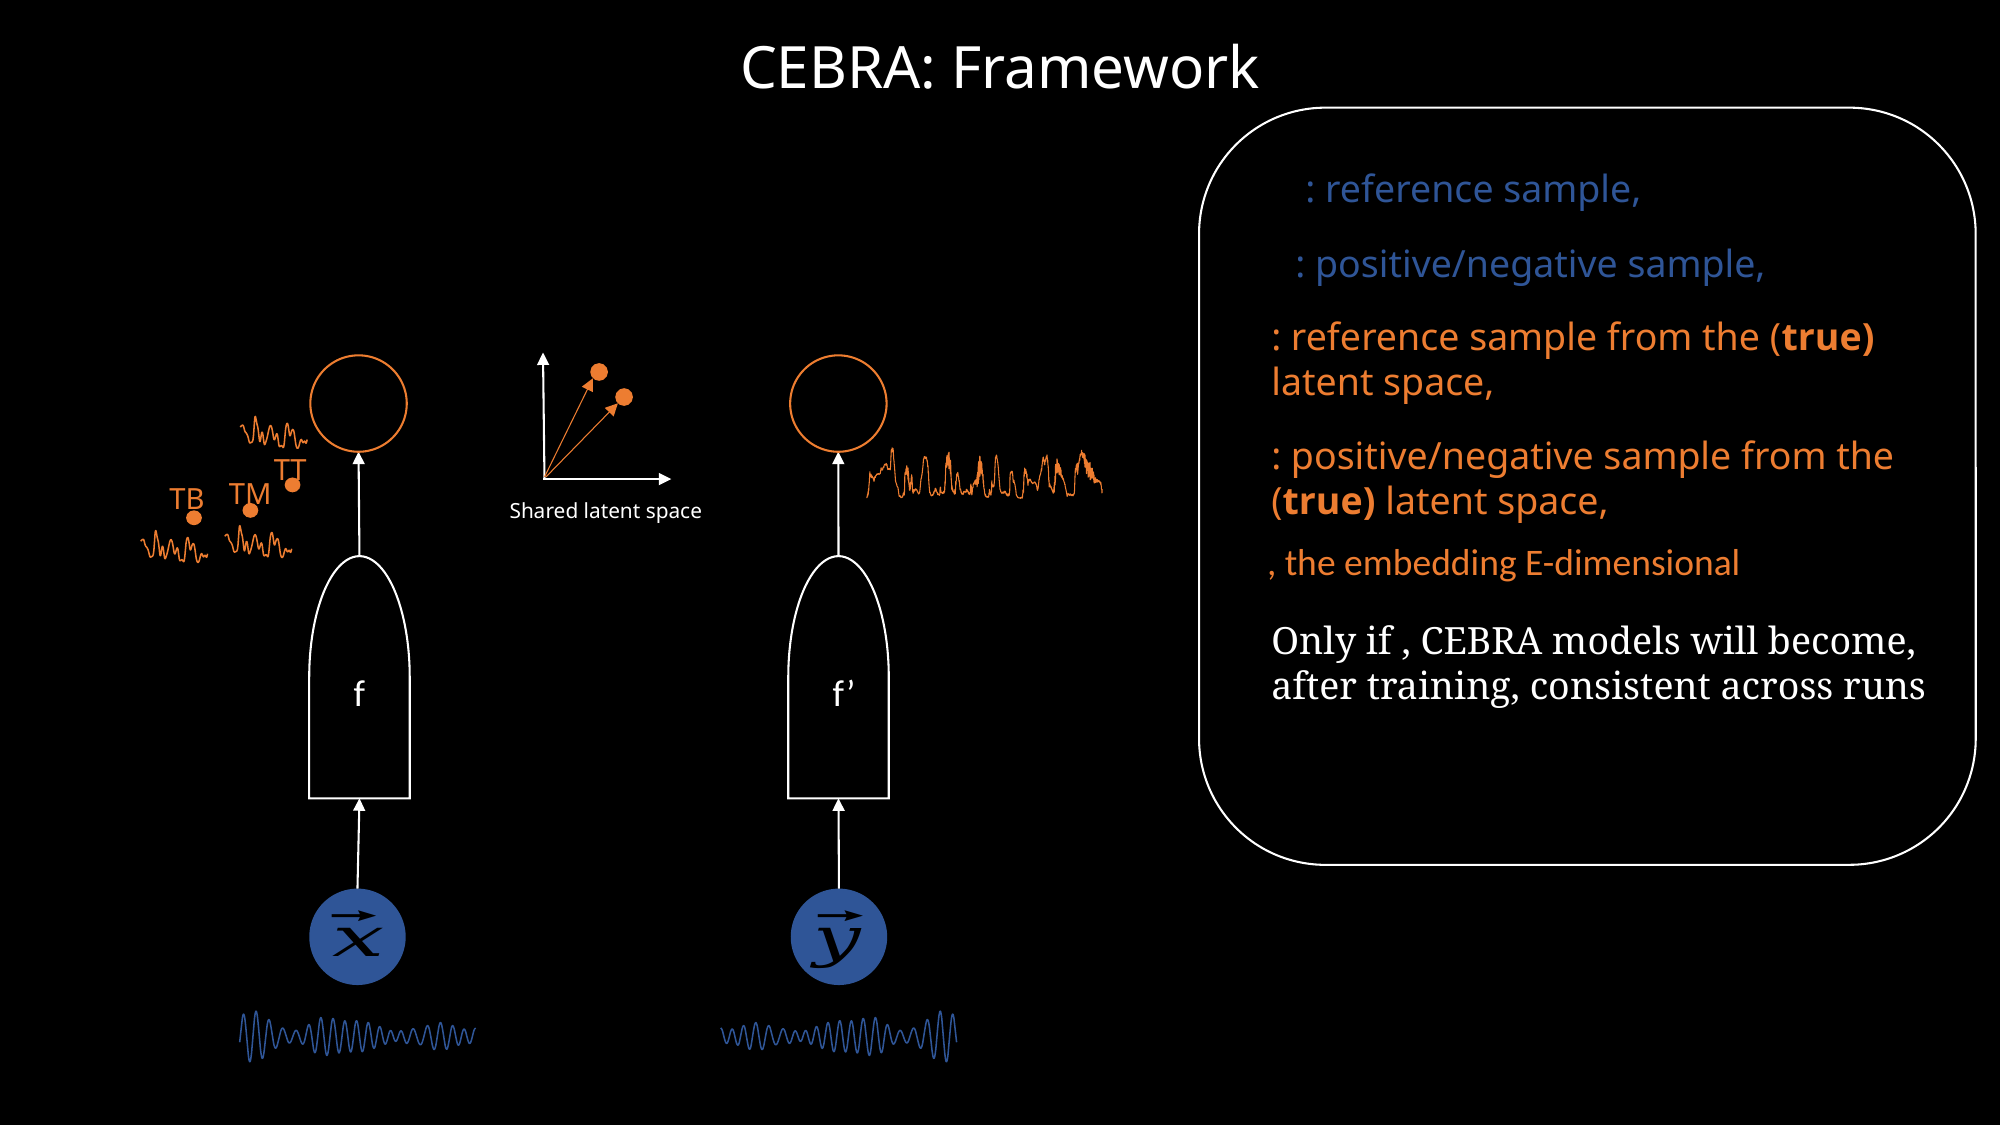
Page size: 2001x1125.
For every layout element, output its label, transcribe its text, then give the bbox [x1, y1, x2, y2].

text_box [309, 888, 406, 986]
text_box [309, 354, 408, 453]
text_box f’ [817, 661, 871, 722]
text_box [787, 555, 890, 800]
text_box [239, 1011, 476, 1062]
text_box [790, 888, 888, 986]
text_box [589, 362, 610, 382]
text_box [308, 555, 411, 800]
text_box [141, 416, 311, 563]
text_box f [338, 661, 381, 722]
text_box [1198, 106, 1977, 866]
text_box [789, 354, 888, 453]
text_box CEBRA: Framework [725, 22, 1275, 108]
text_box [545, 403, 618, 477]
text_box [866, 447, 1103, 499]
text_box [614, 387, 635, 407]
text_box [721, 1011, 957, 1062]
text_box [544, 378, 593, 478]
text_box Shared latent space [494, 490, 717, 531]
